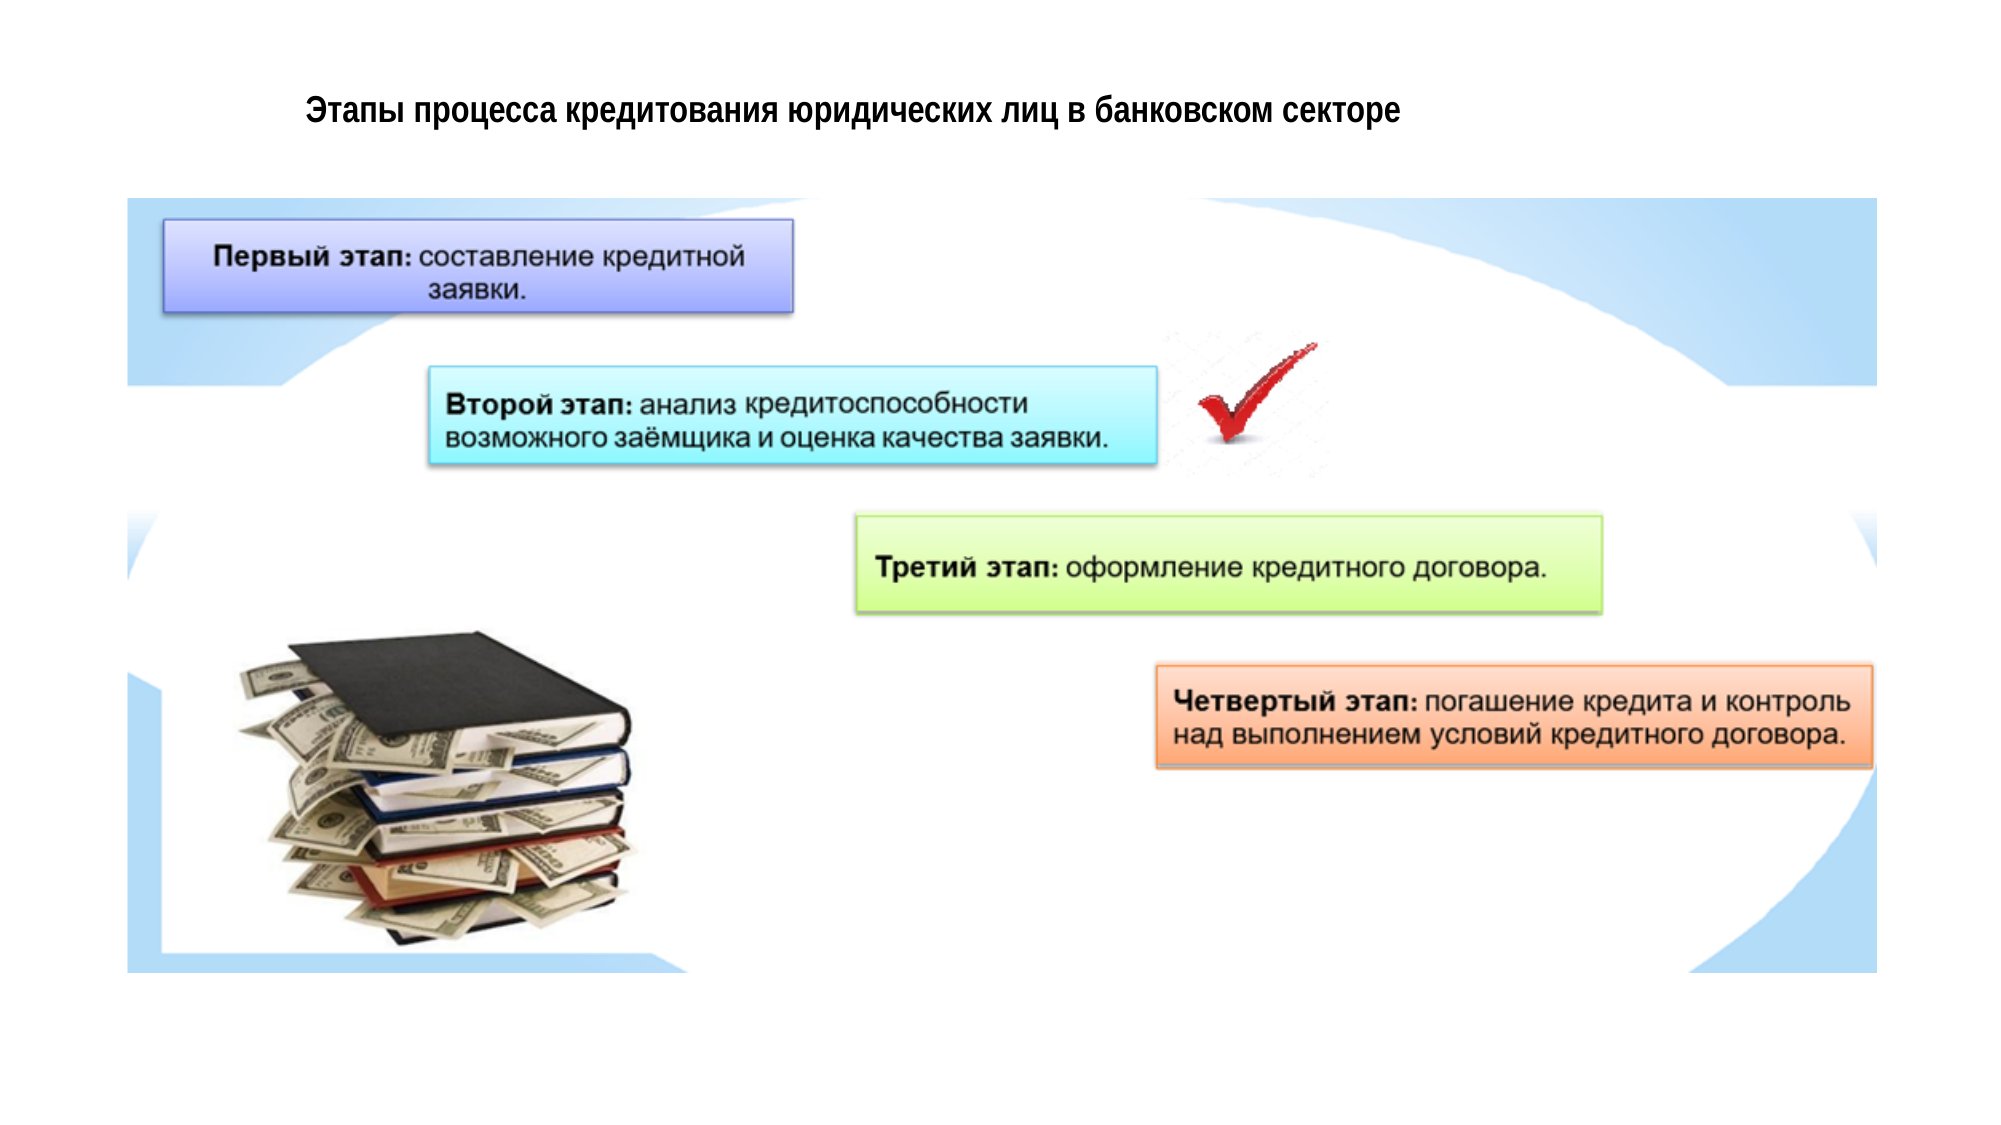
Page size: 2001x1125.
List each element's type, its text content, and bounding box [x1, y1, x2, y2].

text_box Этапы процесса кредитования юридических лиц в банковском секторе [290, 77, 1417, 138]
picture [123, 198, 1877, 973]
